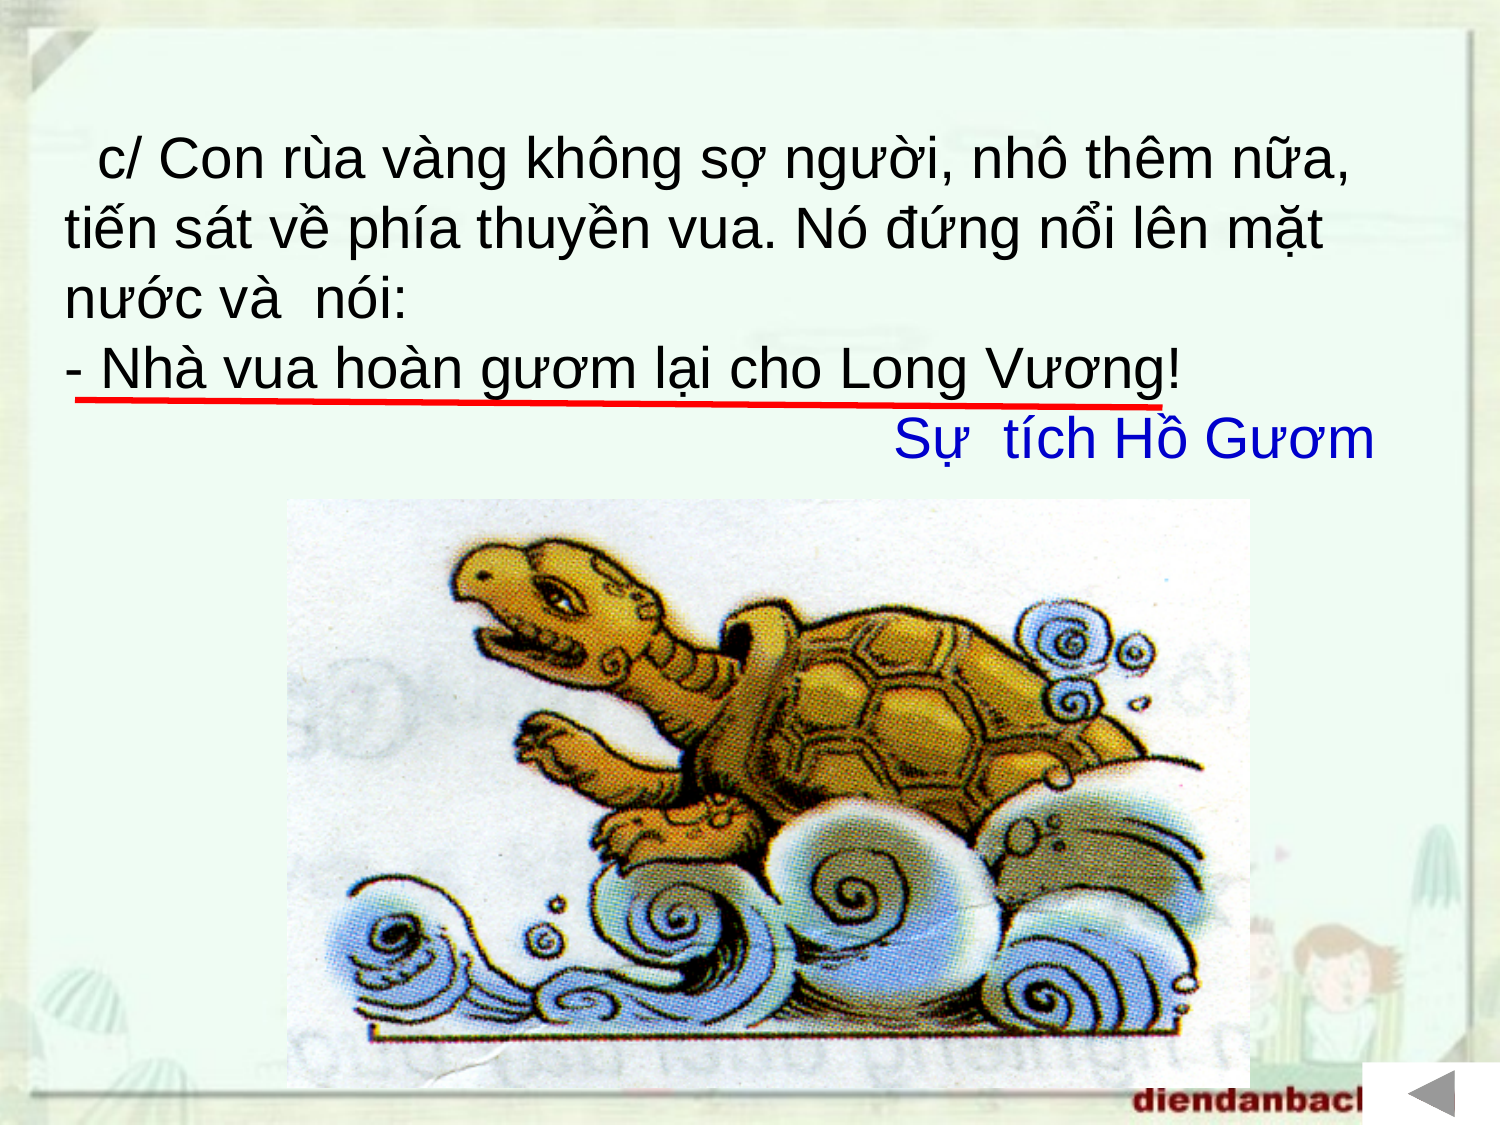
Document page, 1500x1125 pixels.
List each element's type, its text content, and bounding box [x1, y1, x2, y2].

text_box c/ Con rùa vàng không sợ người, nhô thêm nữa, tiến sát về phía thuyền vua. Nó đứng nổi lên mặt nước và nói: - Nhà vua hoàn gươm lại cho Long Vương! Sự tích Hồ Gươm [49, 112, 1463, 548]
picture [0, 0, 1500, 1125]
text_box [0, 162, 1100, 248]
text_box [1362, 1062, 1500, 1125]
